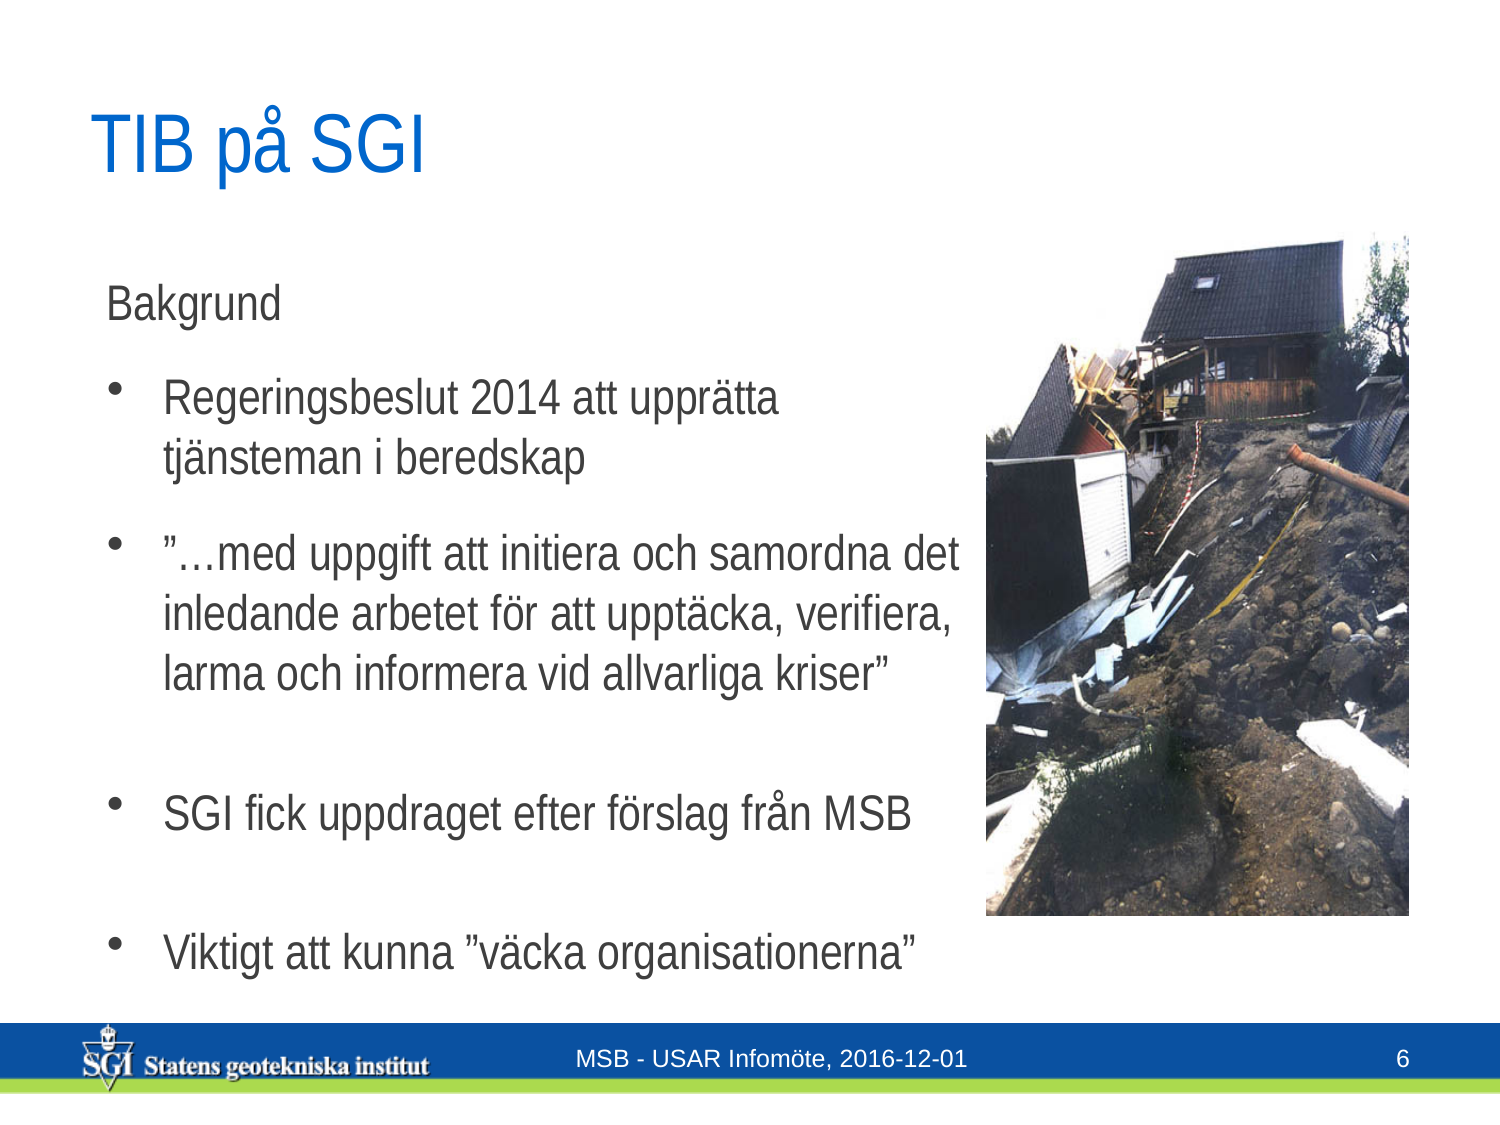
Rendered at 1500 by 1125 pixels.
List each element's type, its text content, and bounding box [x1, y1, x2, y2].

title TIB på SGI [75, 45, 1425, 233]
slide_number 6 [1257, 1035, 1426, 1068]
picture [985, 231, 1409, 916]
picture [0, 1023, 1500, 1094]
list Bakgrund Regeringsbeslut 2014 att upprätta tjänsteman i beredskap ”…med uppgift att initiera och samordna det inledande arbetet för att upptäcka, verifiera, larma och informera vid allvarliga kriser” SGI fick uppdraget efter förslag från MSB Viktigt att kunna ”väcka organisationerna” [91, 262, 980, 1005]
